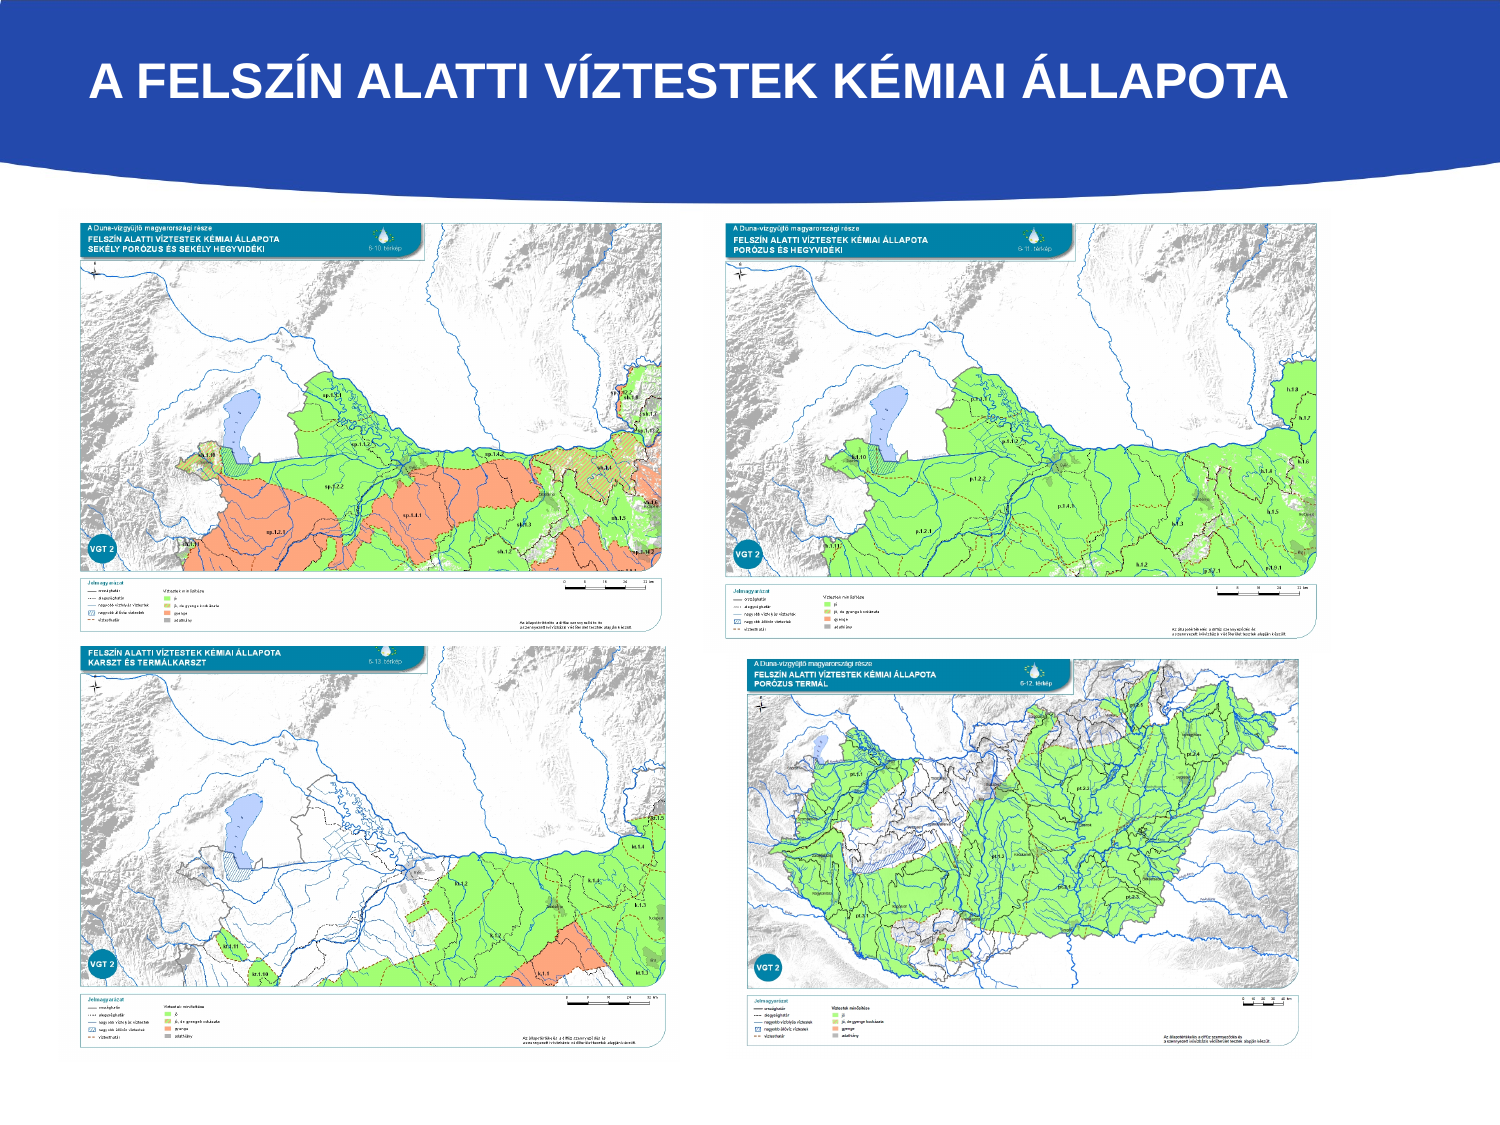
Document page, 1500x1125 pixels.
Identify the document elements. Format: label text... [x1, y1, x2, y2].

picture [0, 0, 1500, 1125]
title A FELSZÍN ALATTI VÍZTESTEK kémiai ÁLLAPOTA [73, 7, 1365, 149]
